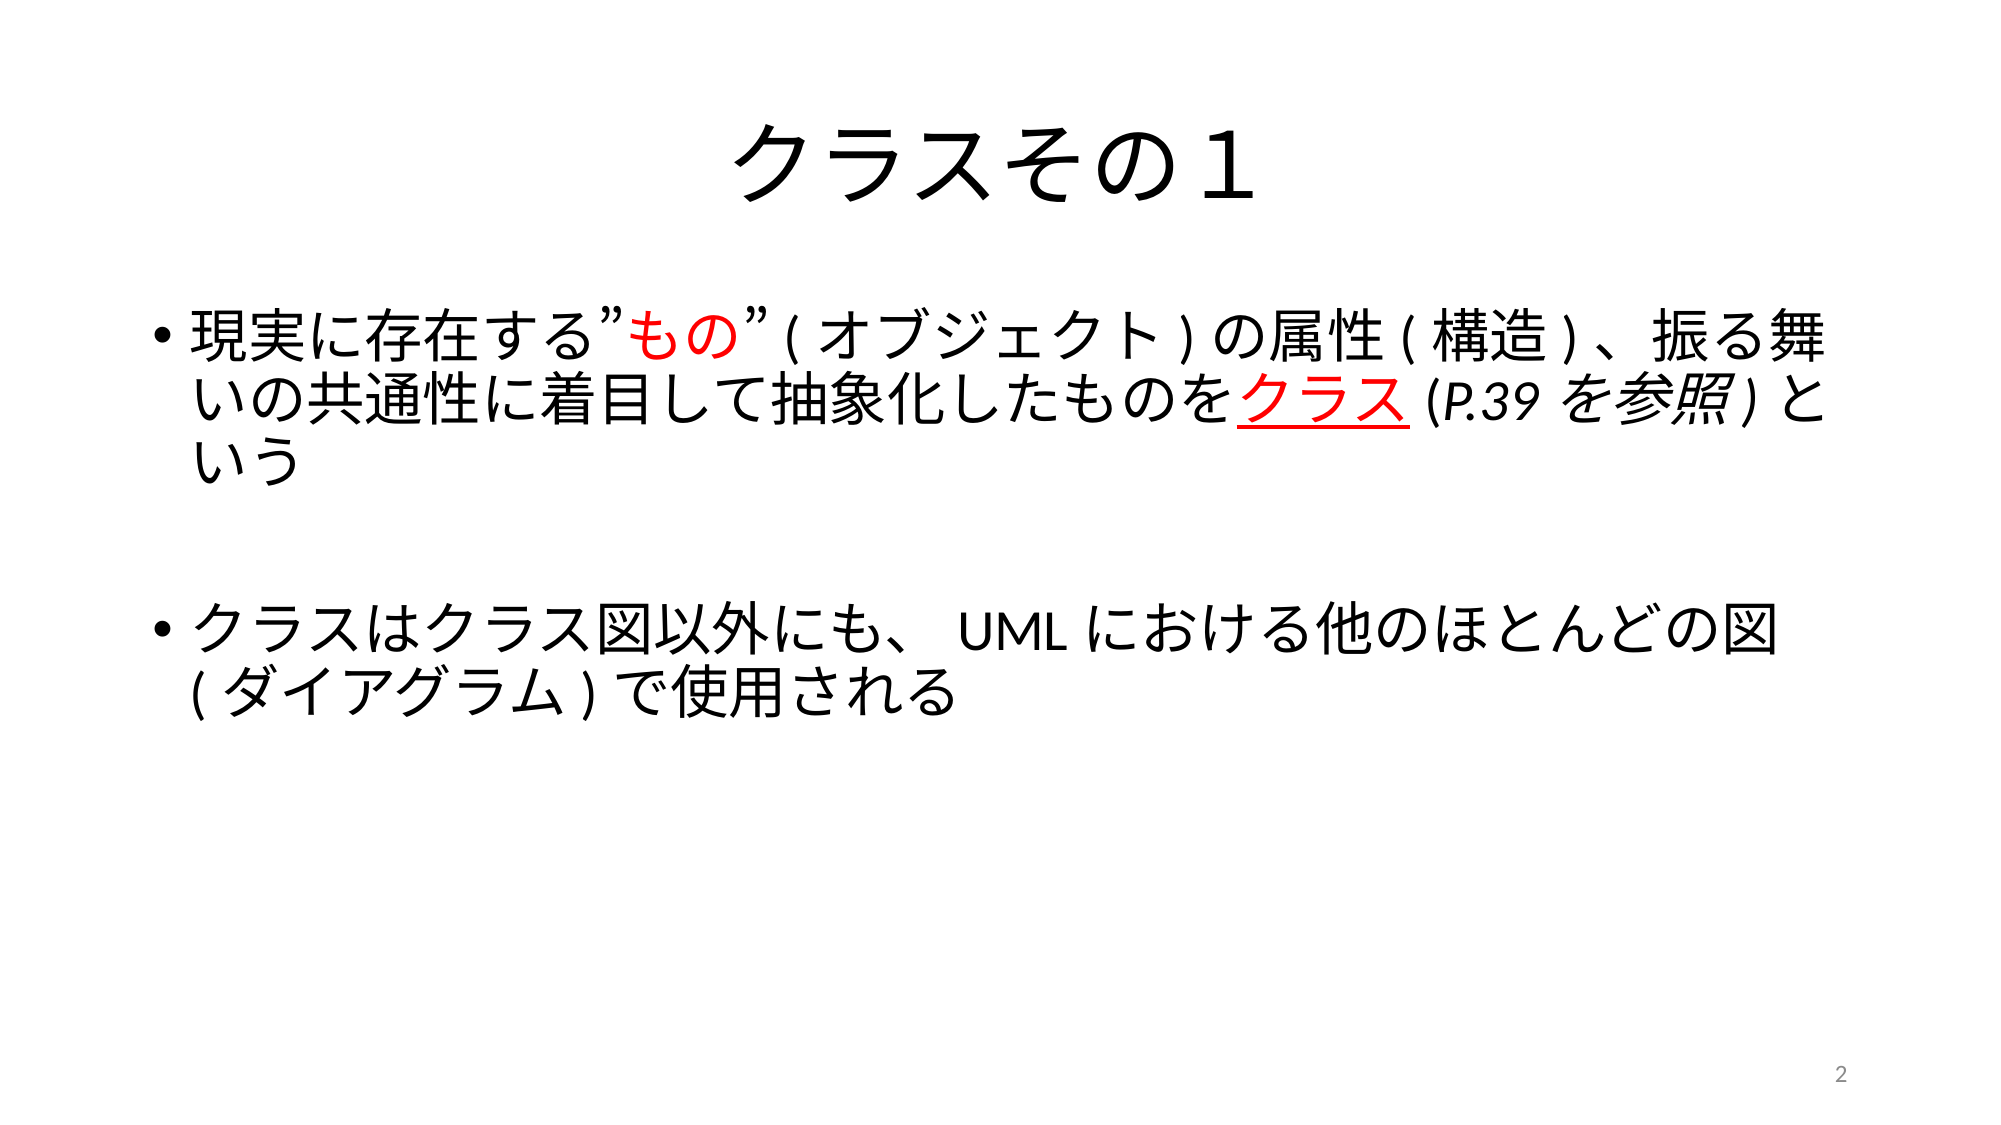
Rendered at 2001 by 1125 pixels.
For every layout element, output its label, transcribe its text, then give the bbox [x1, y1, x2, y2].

slide_number 2 [1412, 1042, 1863, 1103]
list 現実に存在する”もの”(オブジェクト)の属性(構造)、振る舞いの共通性に着目して抽象化したものをクラス(P.39を参照)という クラスはクラス図以外にも、UMLにおける他のほとんどの図(ダイアグラム)で使用される [137, 299, 1863, 1014]
title クラスその１ [137, 59, 1863, 278]
